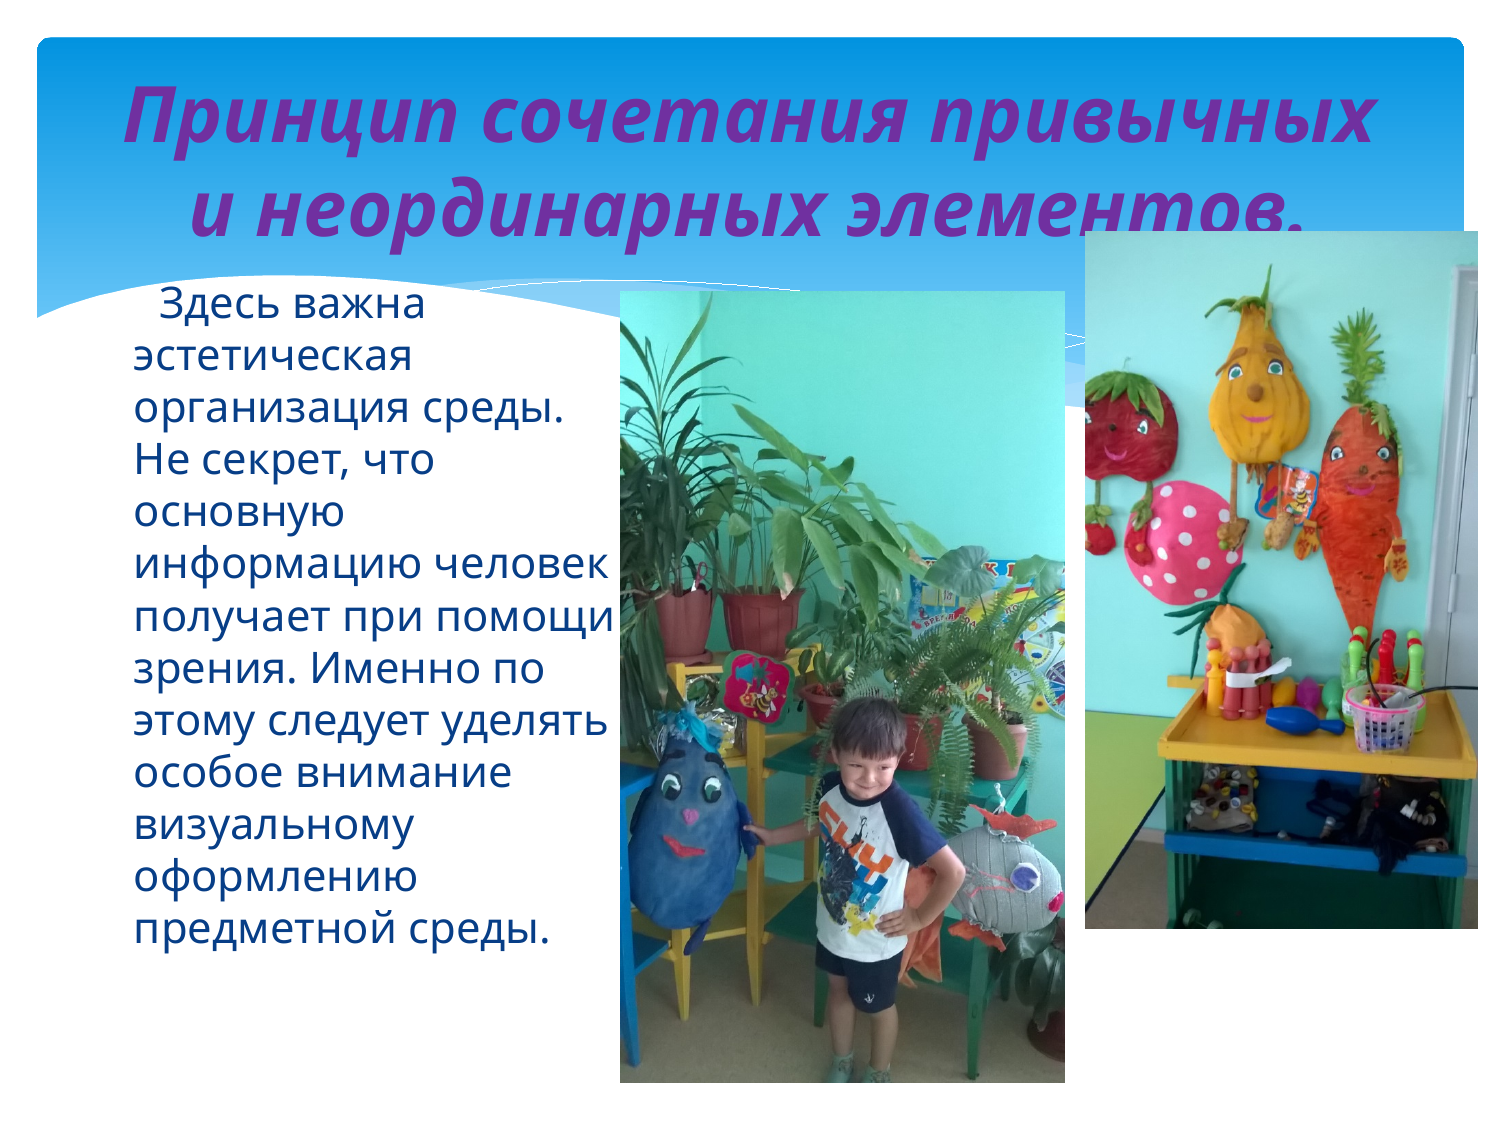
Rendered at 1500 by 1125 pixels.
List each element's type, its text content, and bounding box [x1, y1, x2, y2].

list Здесь важна эстетическая организация среды. Не секрет, что основную информацию человек получает при помощи зрения. Именно по этому следует уделять особое внимание визуальному оформлению предметной среды. [76, 267, 632, 1010]
picture [1085, 231, 1478, 929]
title Принцип сочетания привычных и неординарных элементов. [75, 55, 1425, 261]
picture [619, 291, 1065, 1083]
